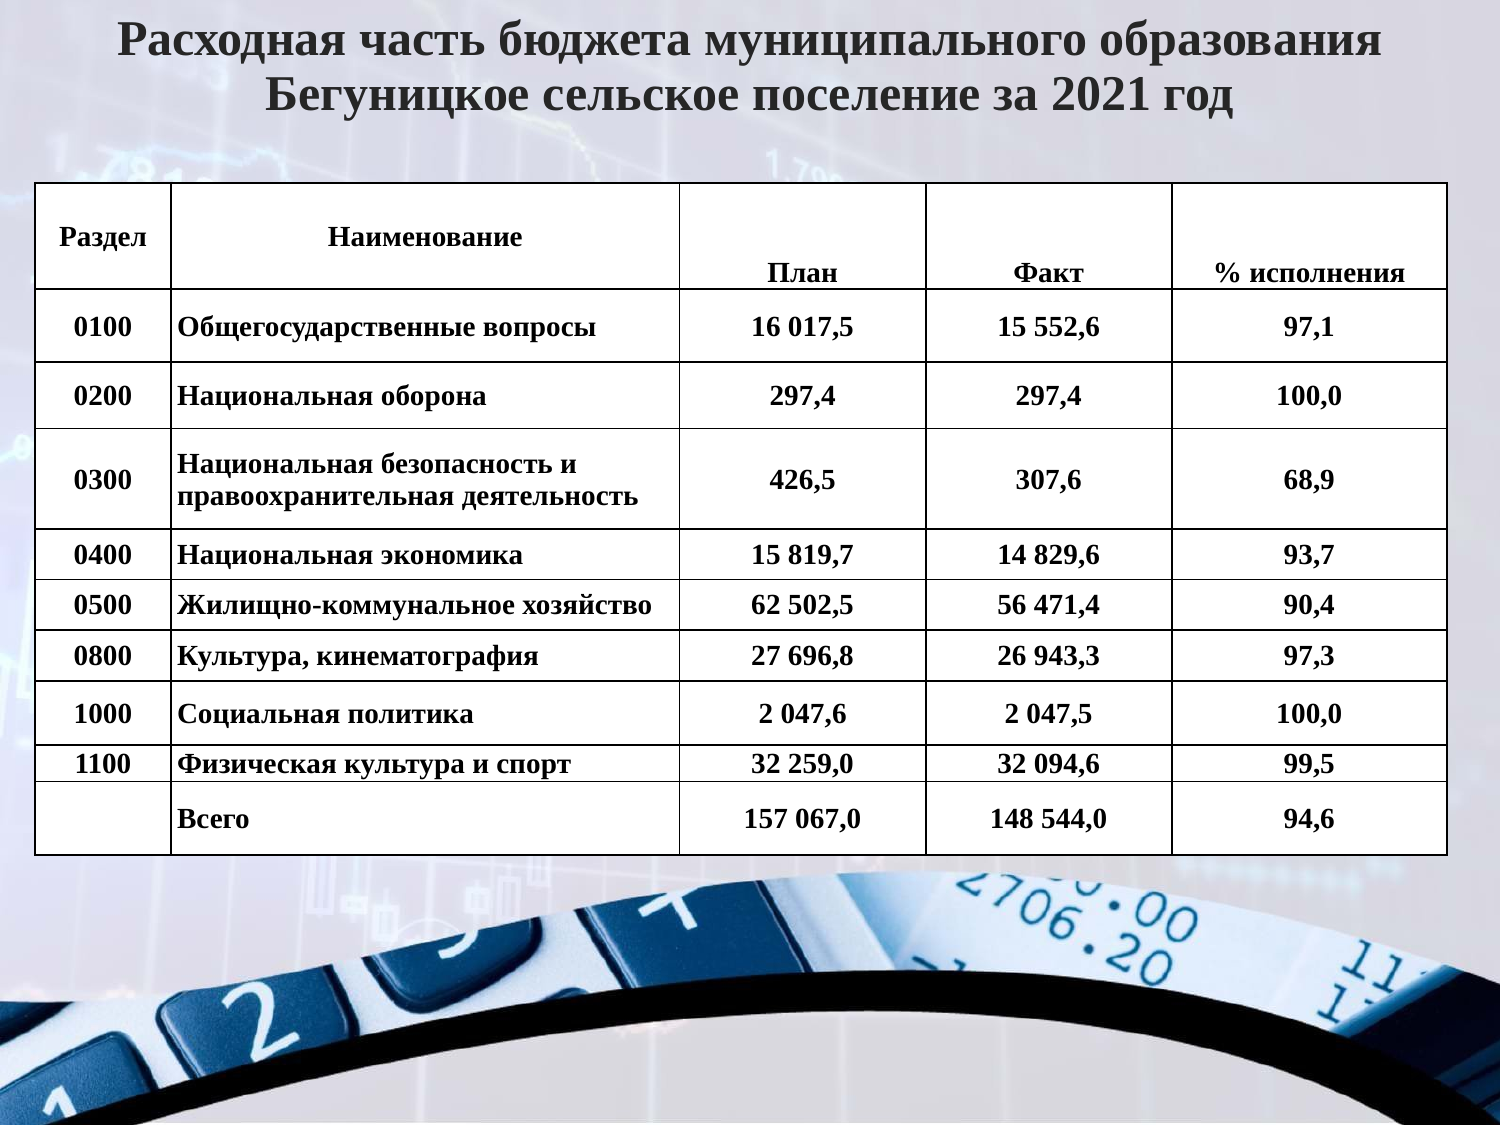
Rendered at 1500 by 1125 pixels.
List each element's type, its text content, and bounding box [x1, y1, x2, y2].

table_cell 97,3 [1173, 631, 1446, 680]
table_cell 27 696,8 [680, 631, 925, 680]
table_cell 148 544,0 [927, 782, 1171, 854]
table_cell Культура, кинематография [172, 631, 679, 680]
table_cell 1100 [36, 746, 170, 781]
table_header [1173, 184, 1446, 256]
table_cell 32 094,6 [927, 746, 1171, 781]
table_cell 15 552,6 [927, 290, 1171, 361]
table_cell 307,6 [927, 429, 1171, 528]
table_cell 0300 [36, 429, 170, 528]
table_header [680, 184, 925, 256]
table_cell 94,6 [1173, 782, 1446, 854]
table_header Раздел [36, 184, 170, 288]
table_cell 297,4 [927, 363, 1171, 428]
table_cell 0800 [36, 631, 170, 680]
table_header [927, 184, 1171, 256]
table_cell 14 829,6 [927, 530, 1171, 579]
table_cell 99,5 [1173, 746, 1446, 781]
table_cell 2 047,6 [680, 682, 925, 744]
table_cell 0200 [36, 363, 170, 428]
table_cell 90,4 [1173, 580, 1446, 629]
table_cell 426,5 [680, 429, 925, 528]
table_cell % исполнения [1173, 256, 1446, 288]
table_cell 297,4 [680, 363, 925, 428]
table_cell 1000 [36, 682, 170, 744]
table_cell Общегосударственные вопросы [172, 290, 679, 361]
table_cell 97,1 [1173, 290, 1446, 361]
table_cell Факт [927, 256, 1171, 288]
table_cell 26 943,3 [927, 631, 1171, 680]
table_cell Национальная экономика [172, 530, 679, 579]
table_cell 68,9 [1173, 429, 1446, 528]
table_cell Физическая культура и спорт [172, 746, 679, 781]
table_cell 15 819,7 [680, 530, 925, 579]
table_cell Жилищно-коммунальное хозяйство [172, 580, 679, 629]
picture [0, 0, 1500, 1125]
table_cell План [680, 256, 925, 288]
table_cell 56 471,4 [927, 580, 1171, 629]
table_cell [36, 782, 170, 854]
table_cell 100,0 [1173, 682, 1446, 744]
table_cell 0400 [36, 530, 170, 579]
table_cell Социальная политика [172, 682, 679, 744]
table_cell 16 017,5 [680, 290, 925, 361]
table_cell 93,7 [1173, 530, 1446, 579]
table_cell 32 259,0 [680, 746, 925, 781]
table_cell Всего [172, 782, 679, 854]
table_cell 2 047,5 [927, 682, 1171, 744]
table_cell 157 067,0 [680, 782, 925, 854]
table_header Наименование [172, 184, 679, 288]
table_cell 100,0 [1173, 363, 1446, 428]
table_cell 62 502,5 [680, 580, 925, 629]
title Расходная часть бюджета муниципального образования Бегуницкое сельское поселение за 2021 год [34, 0, 1466, 130]
table_cell Национальная оборона [172, 363, 679, 428]
table_cell 0100 [36, 290, 170, 361]
table_cell 0500 [36, 580, 170, 629]
table_cell Национальная безопасность и правоохранительная деятельность [172, 429, 679, 528]
